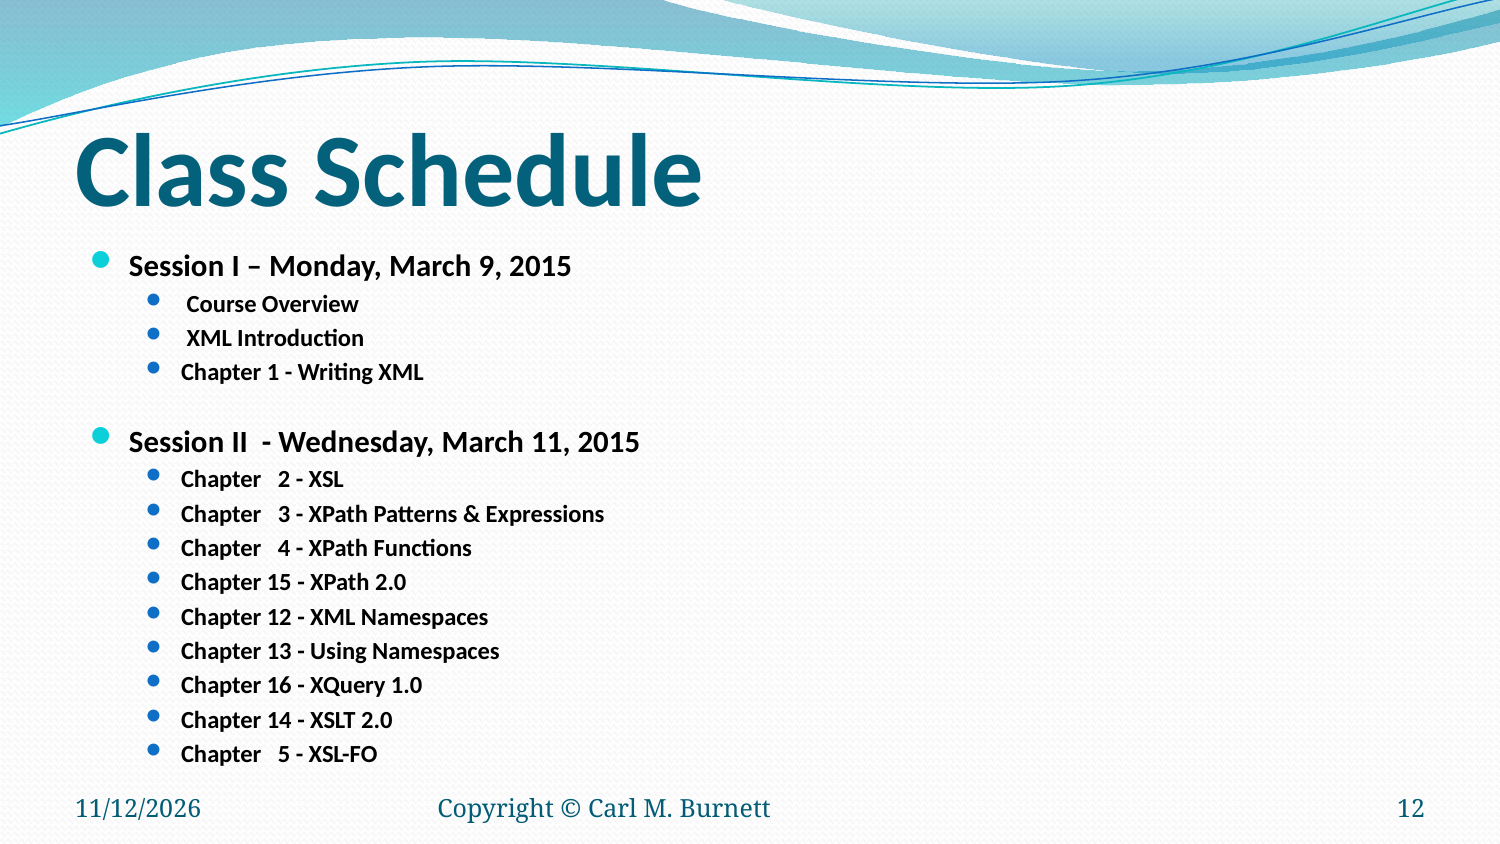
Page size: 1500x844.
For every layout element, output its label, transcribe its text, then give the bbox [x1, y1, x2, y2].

slide_number 12 [1299, 782, 1425, 827]
footer Copyright © Carl M. Burnett [437, 782, 988, 827]
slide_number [75, 782, 425, 827]
list Session I – Monday, March 9, 2015 Course Overview XML Introduction Chapter 1 - Writing XML Session II - Wednesday, March 11, 2015 Chapter 2 - XSL Chapter 3 - XPath Patterns & Expressions Chapter 4 - XPath Functions Chapter 15 - XPath 2.0 Chapter 12 - XML Namespaces Chapter 13 - Using Namespaces Chapter 16 - XQuery 1.0 Chapter 14 - XSLT 2.0 Chapter 5 - XSL-FO [75, 238, 1425, 779]
title Class Schedule [75, 86, 1425, 228]
